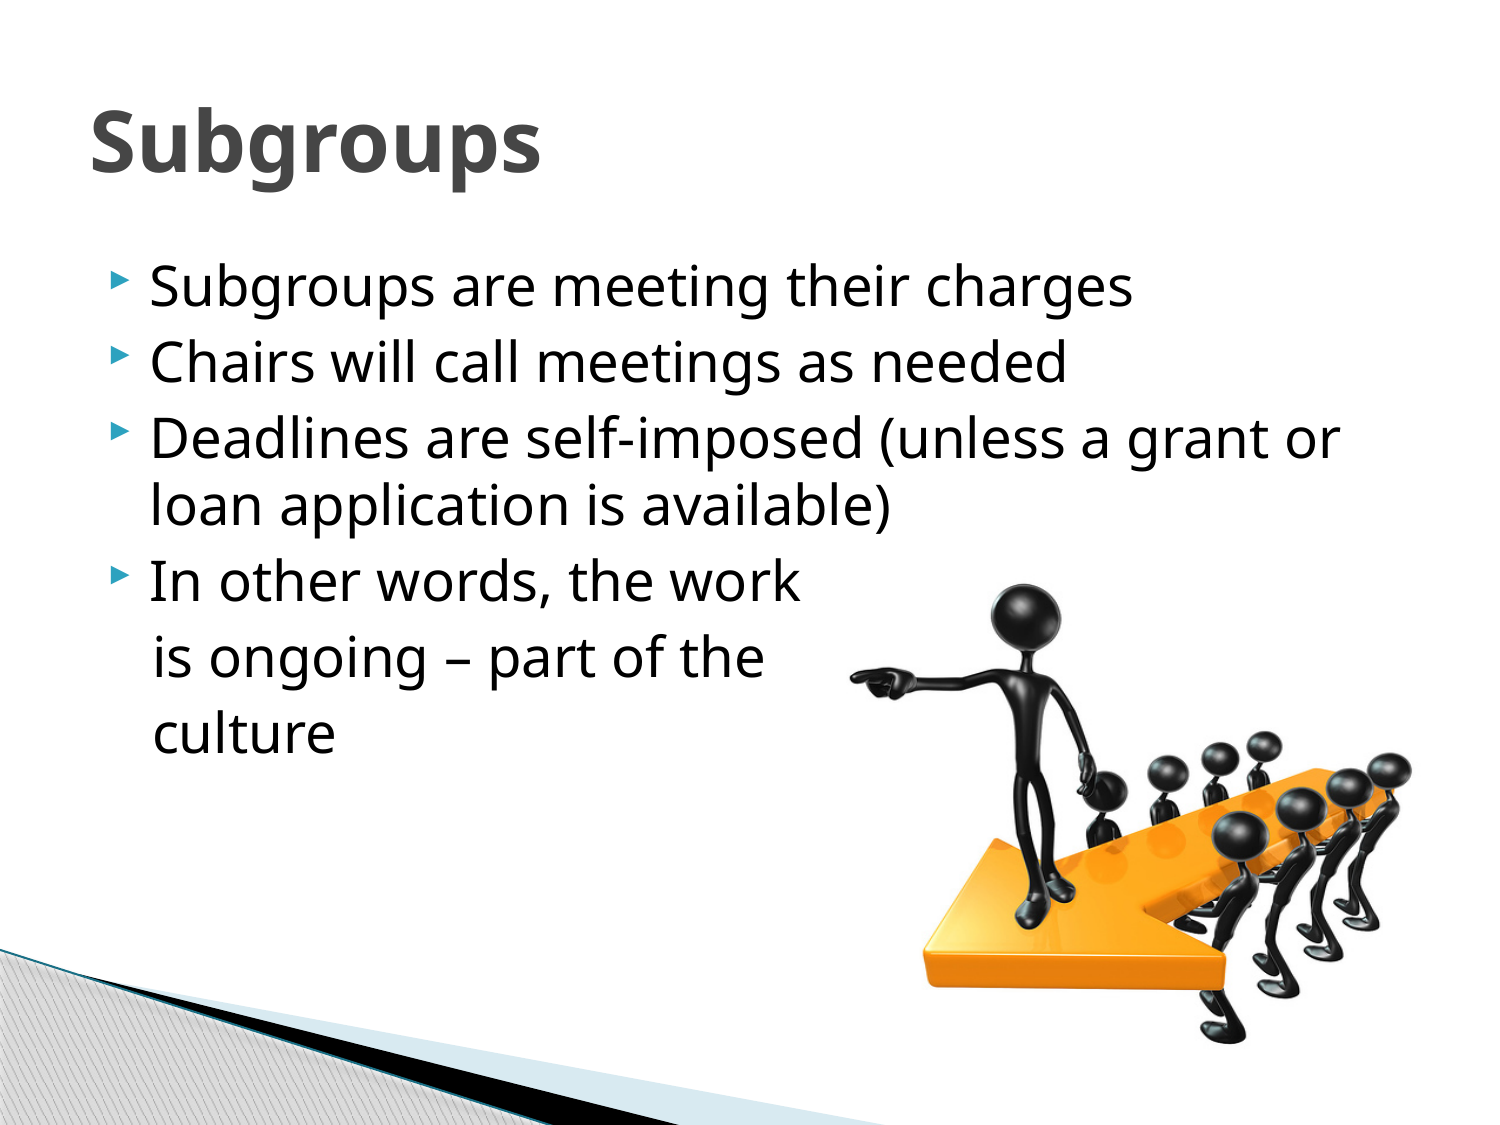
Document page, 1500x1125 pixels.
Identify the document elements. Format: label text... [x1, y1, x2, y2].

title Subgroups [75, 45, 1425, 233]
list Subgroups are meeting their charges Chairs will call meetings as needed Deadlines are self-imposed (unless a grant or loan application is available) In other words, the work is ongoing – part of the culture [75, 243, 1425, 986]
picture [837, 549, 1426, 1080]
